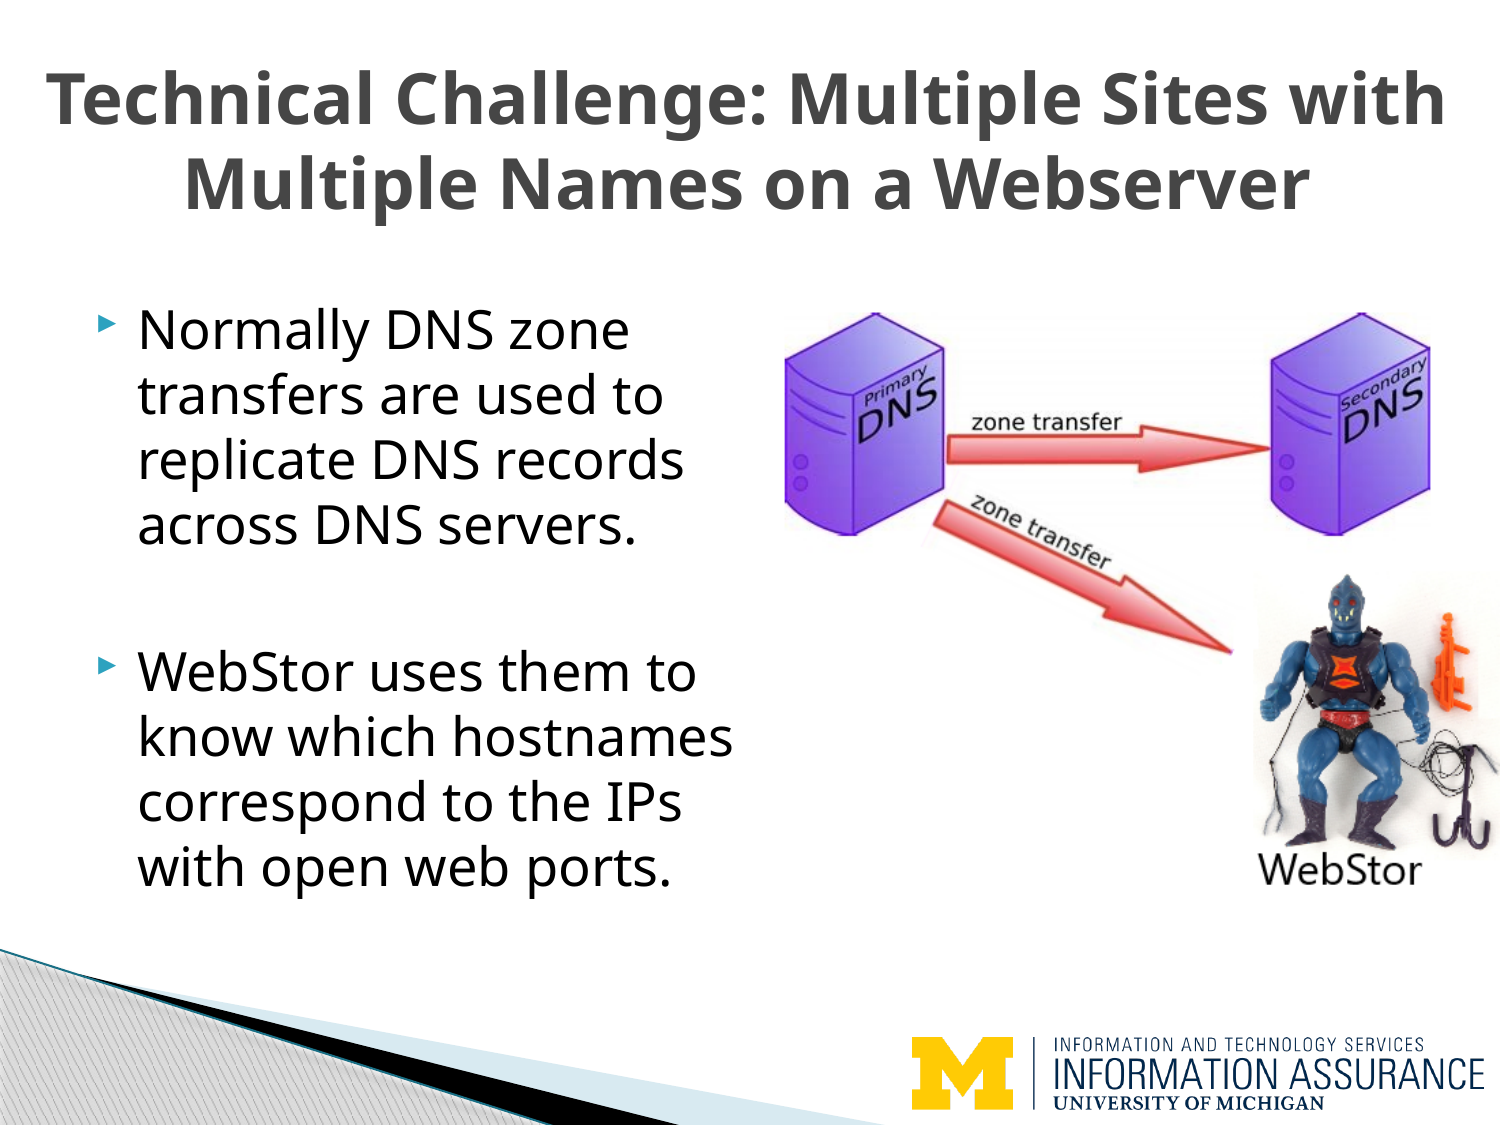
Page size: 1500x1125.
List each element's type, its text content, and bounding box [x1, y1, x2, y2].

picture [774, 309, 1500, 889]
picture [912, 1037, 1485, 1111]
title Technical Challenge: Multiple Sites with Multiple Names on a Webserver [12, 45, 1484, 233]
list Normally DNS zone transfers are used to replicate DNS records across DNS servers. WebStor uses them to know which hostnames correspond to the IPs with open web ports. [62, 287, 775, 1075]
